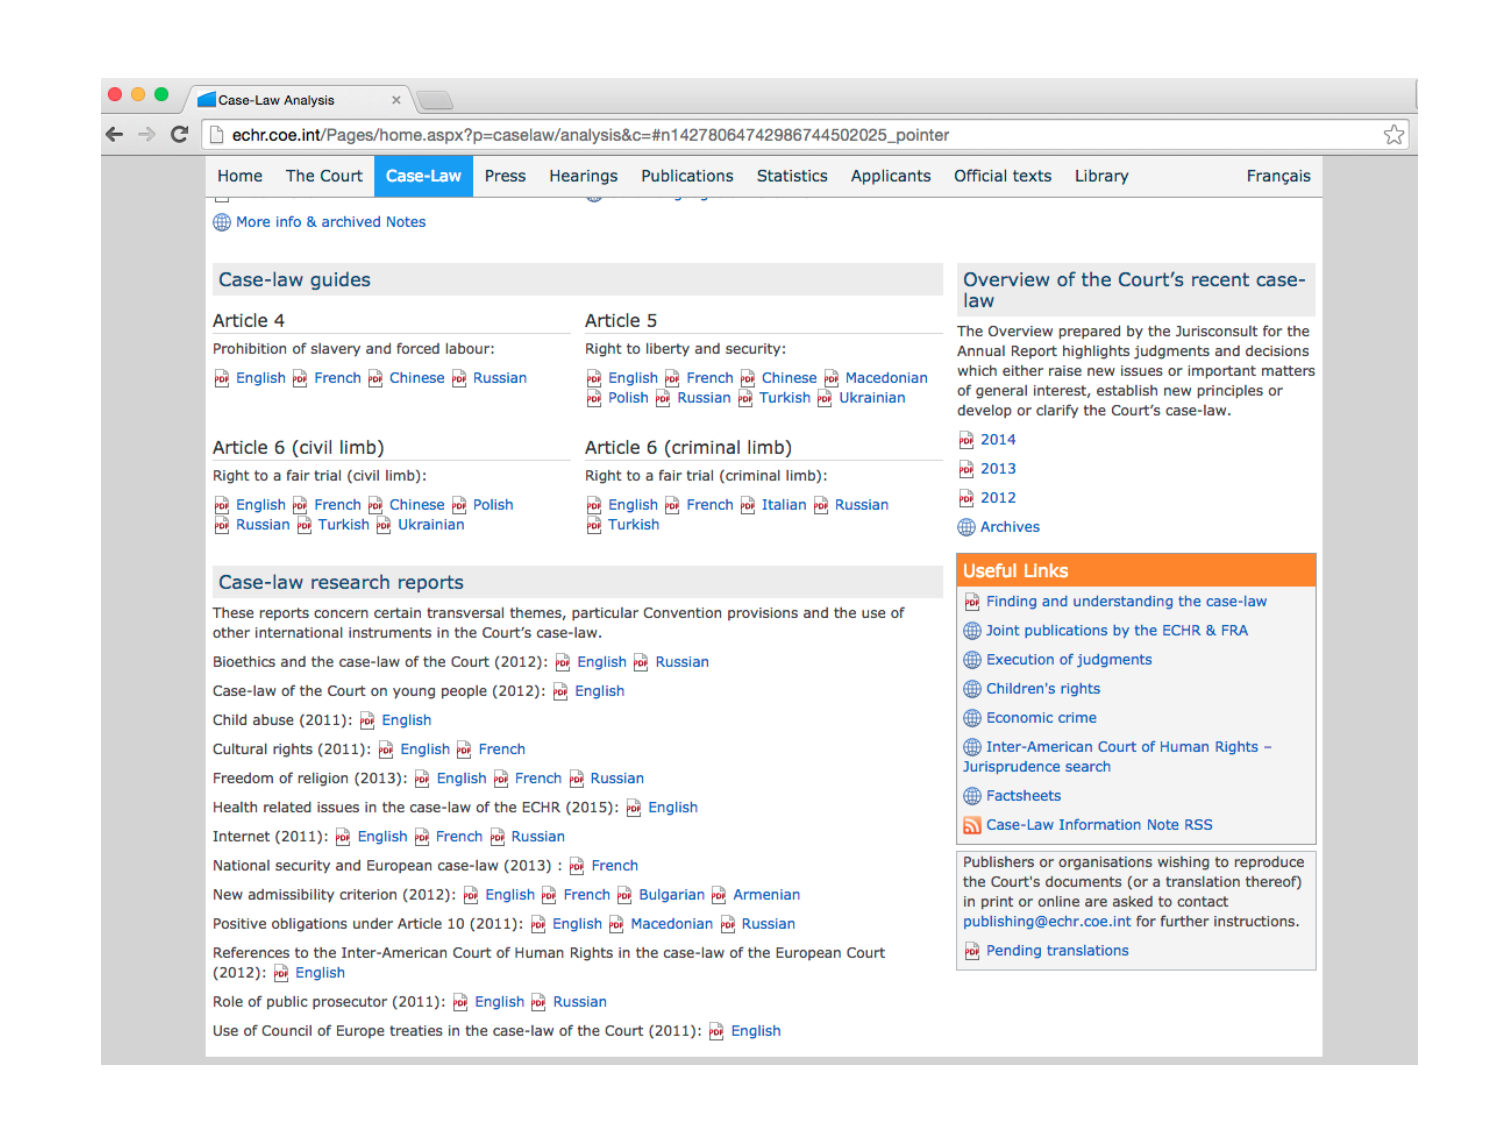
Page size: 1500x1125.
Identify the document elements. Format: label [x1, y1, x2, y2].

picture [100, 78, 1418, 1066]
